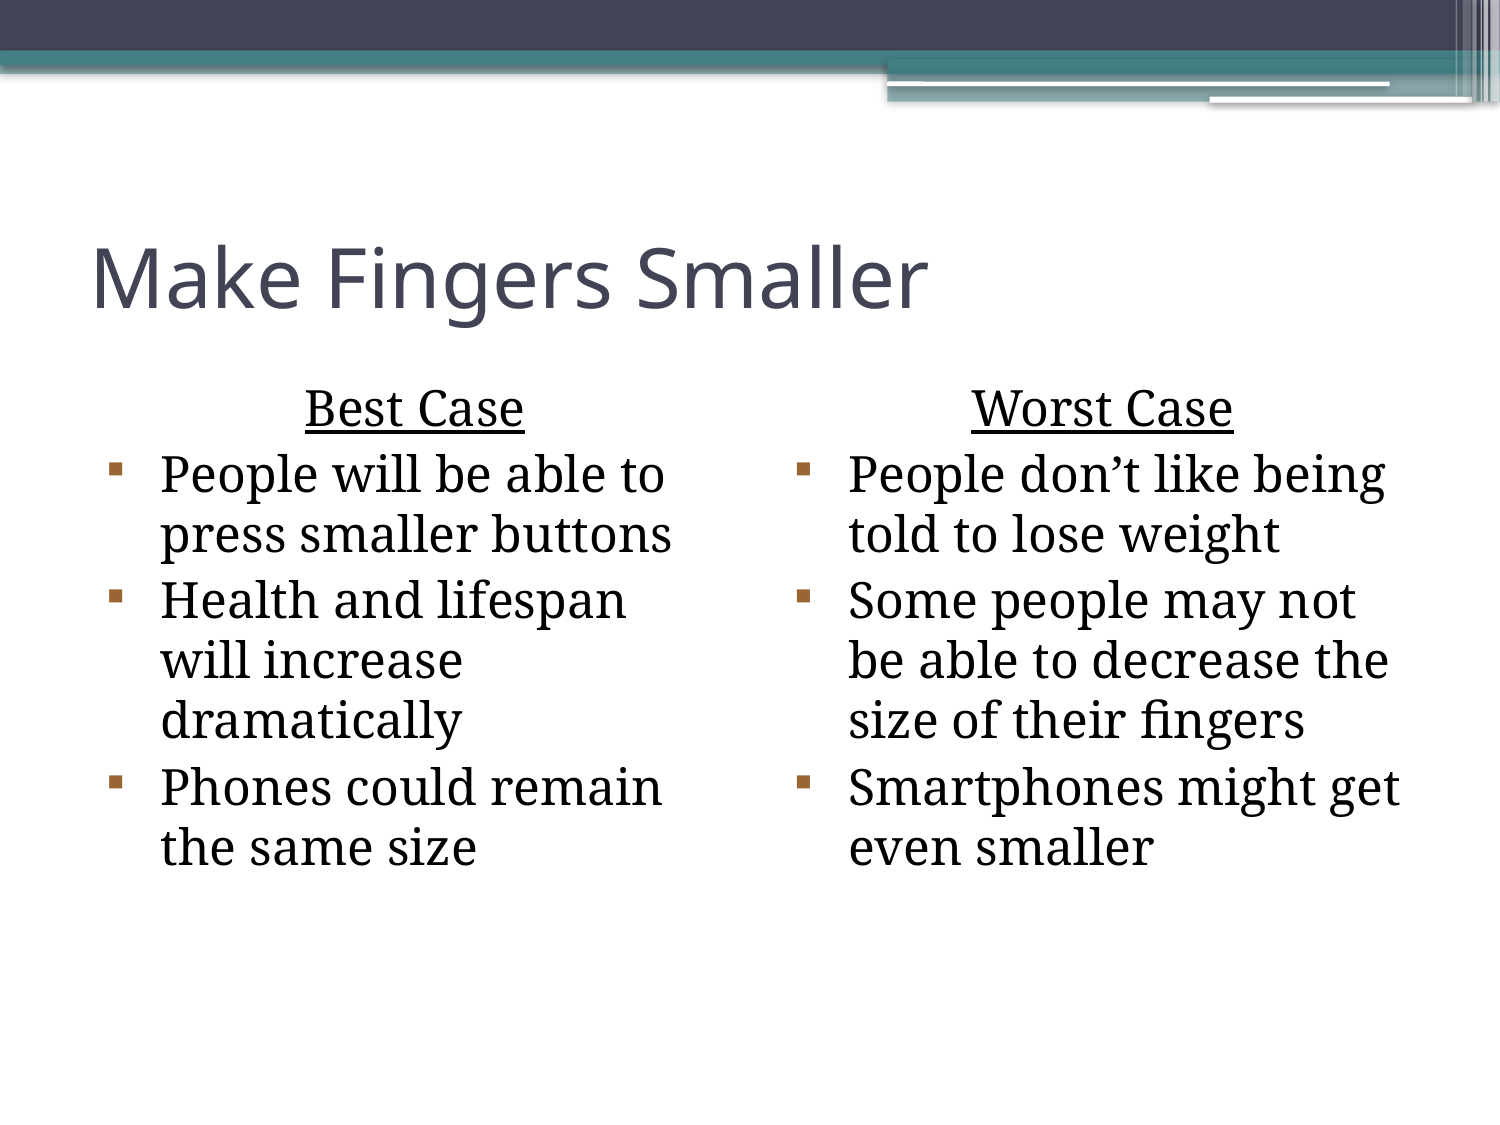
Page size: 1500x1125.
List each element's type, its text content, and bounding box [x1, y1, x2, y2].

list Worst Case People don’t like being told to lose weight Some people may not be able to decrease the size of their fingers Smartphones might get even smaller [762, 368, 1425, 1112]
list Best Case People will be able to press smaller buttons Health and lifespan will increase dramatically Phones could remain the same size [75, 368, 738, 1112]
title Make Fingers Smaller [75, 187, 1425, 363]
